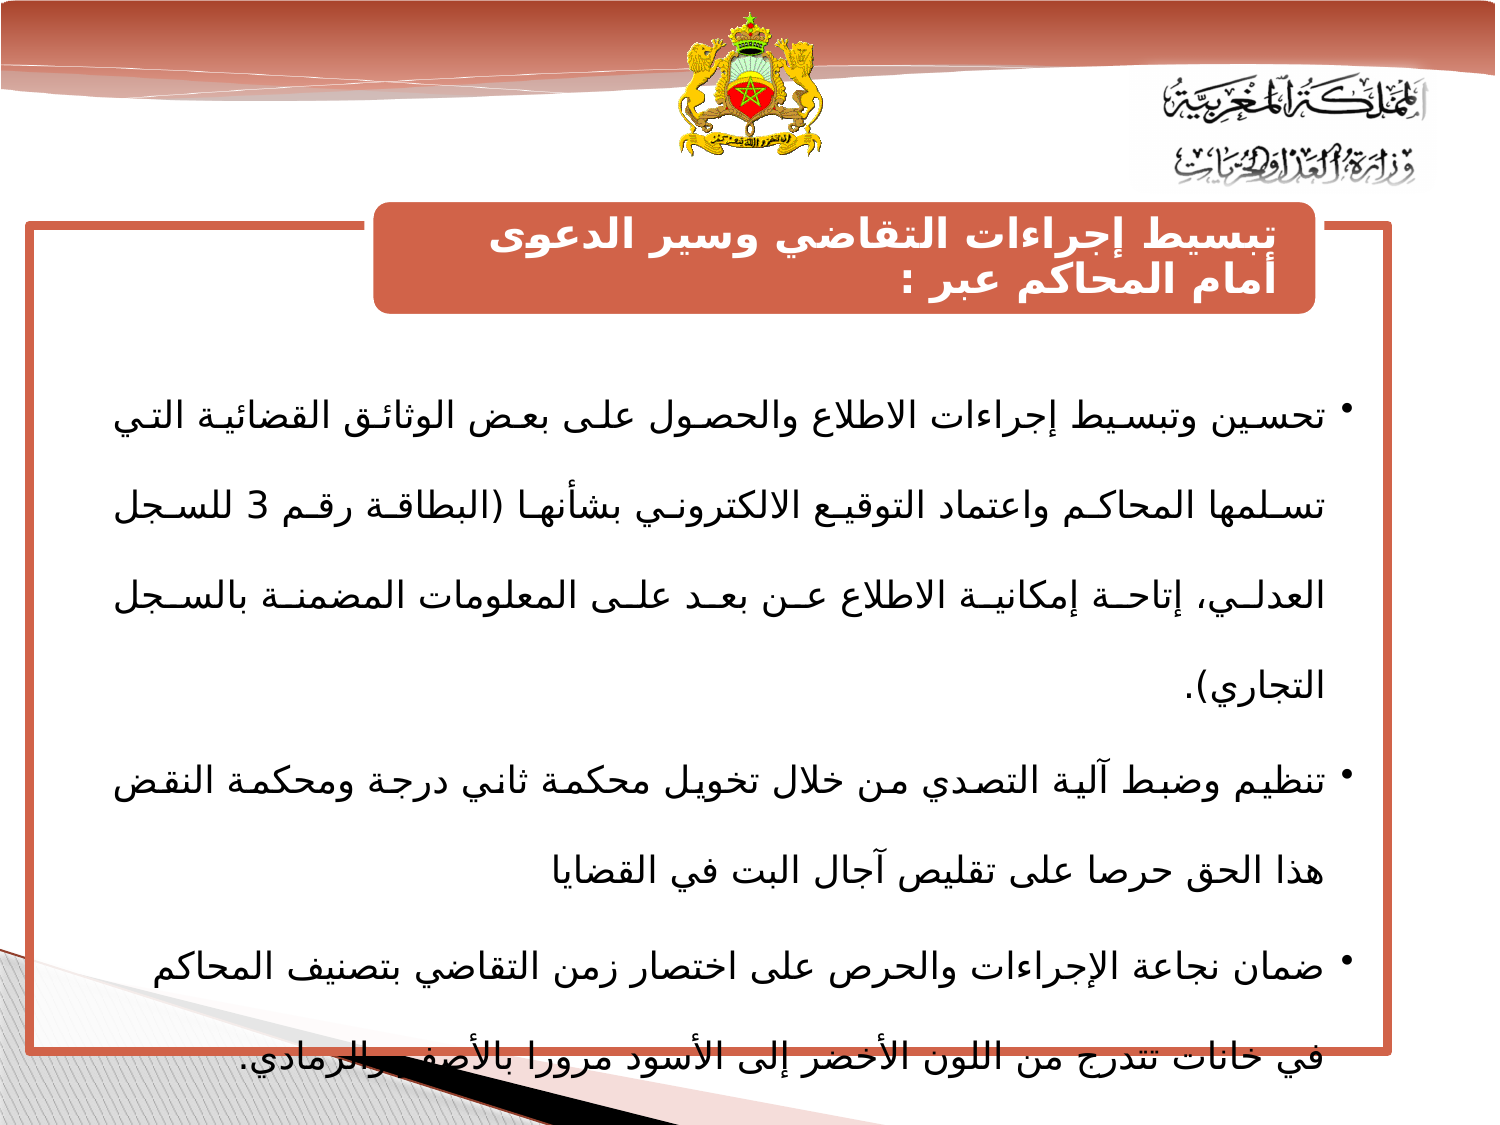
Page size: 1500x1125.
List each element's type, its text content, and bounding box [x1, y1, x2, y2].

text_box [29, 196, 1389, 247]
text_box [33, 243, 1393, 988]
picture [0, 0, 1500, 194]
text_box تحسين وتبسيط إجراءات الاطلاع والحصول على بعض الوثائق القضائية التي تسلمها المحاكم واعتماد التوقيع الالكتروني بشأنها (البطاقة رقم 3 للسجل العدلي، إتاحة إمكانية الاطلاع عن بعد على المعلومات المضمنة بالسجل التجاري). تنظيم وضبط آلية التصدي من خلال تخويل محكمة ثاني درجة ومحكمة النقض هذا الحق حرصا على تقليص آجال البت في القضايا ضمان نجاعة الإجراءات والحرص على اختصار زمن التقاضي بتصنيف المحاكم في خانات تتدرج من اللون الأخضر إلى الأسود مرورا بالأصفر والرمادي. [97, 1063, 1369, 1085]
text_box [29, 995, 1389, 1052]
